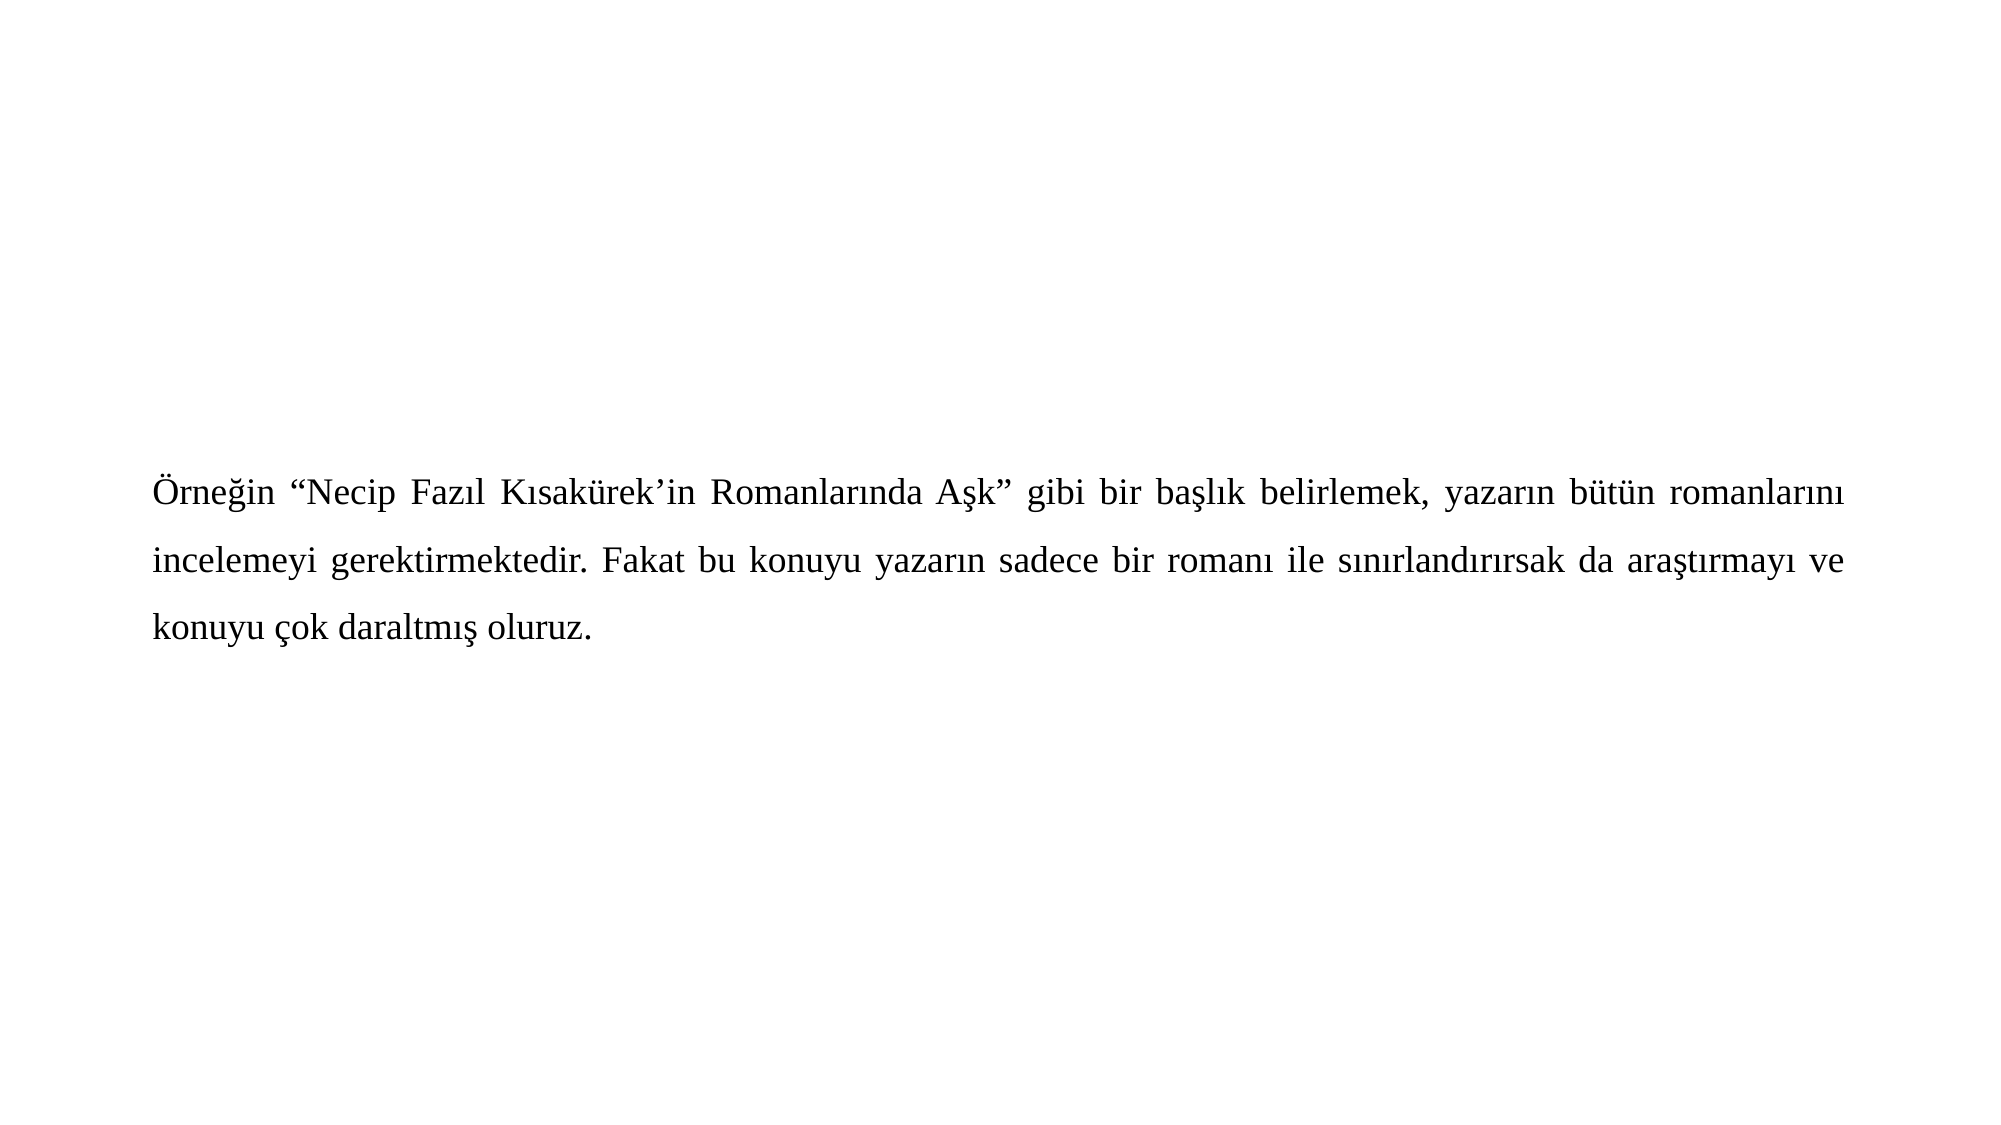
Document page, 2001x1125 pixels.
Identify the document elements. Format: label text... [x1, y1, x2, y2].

list Örneğin “Necip Fazıl Kısakürek’in Romanlarında Aşk” gibi bir başlık belirlemek, yazarın bütün romanlarını incelemeyi gerektirmektedir. Fakat bu konuyu yazarın sadece bir romanı ile sınırlandırırsak da araştırmayı ve konuyu çok daraltmış oluruz. [137, 299, 1863, 1014]
